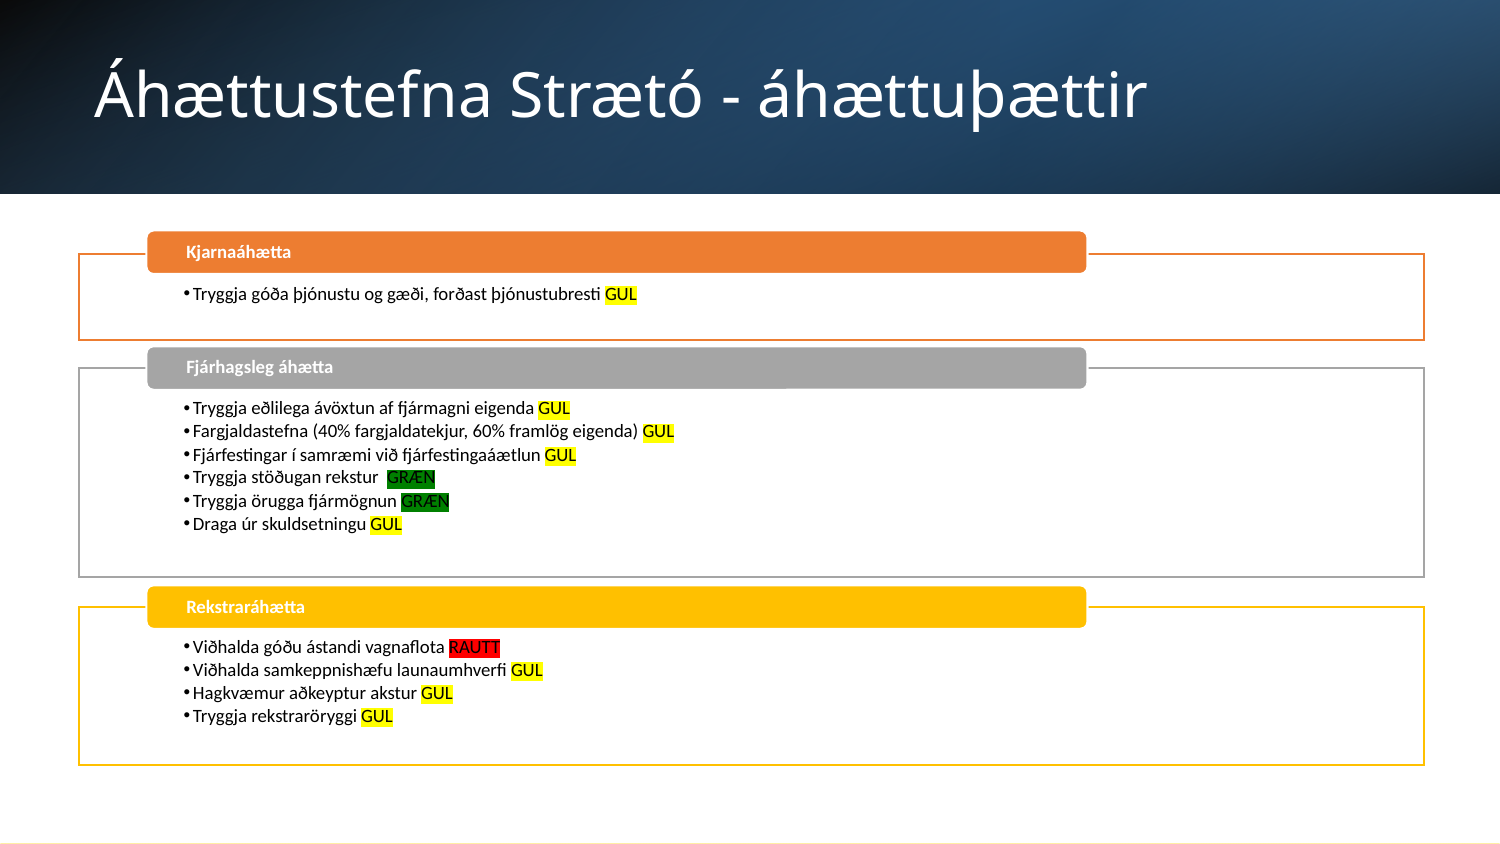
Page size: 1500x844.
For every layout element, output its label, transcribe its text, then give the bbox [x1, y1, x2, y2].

text_box [0, 0, 1500, 195]
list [79, 219, 1424, 776]
title Áhættustefna Strætó - áhættuþættir [79, 42, 1315, 151]
text_box [0, 195, 1500, 844]
